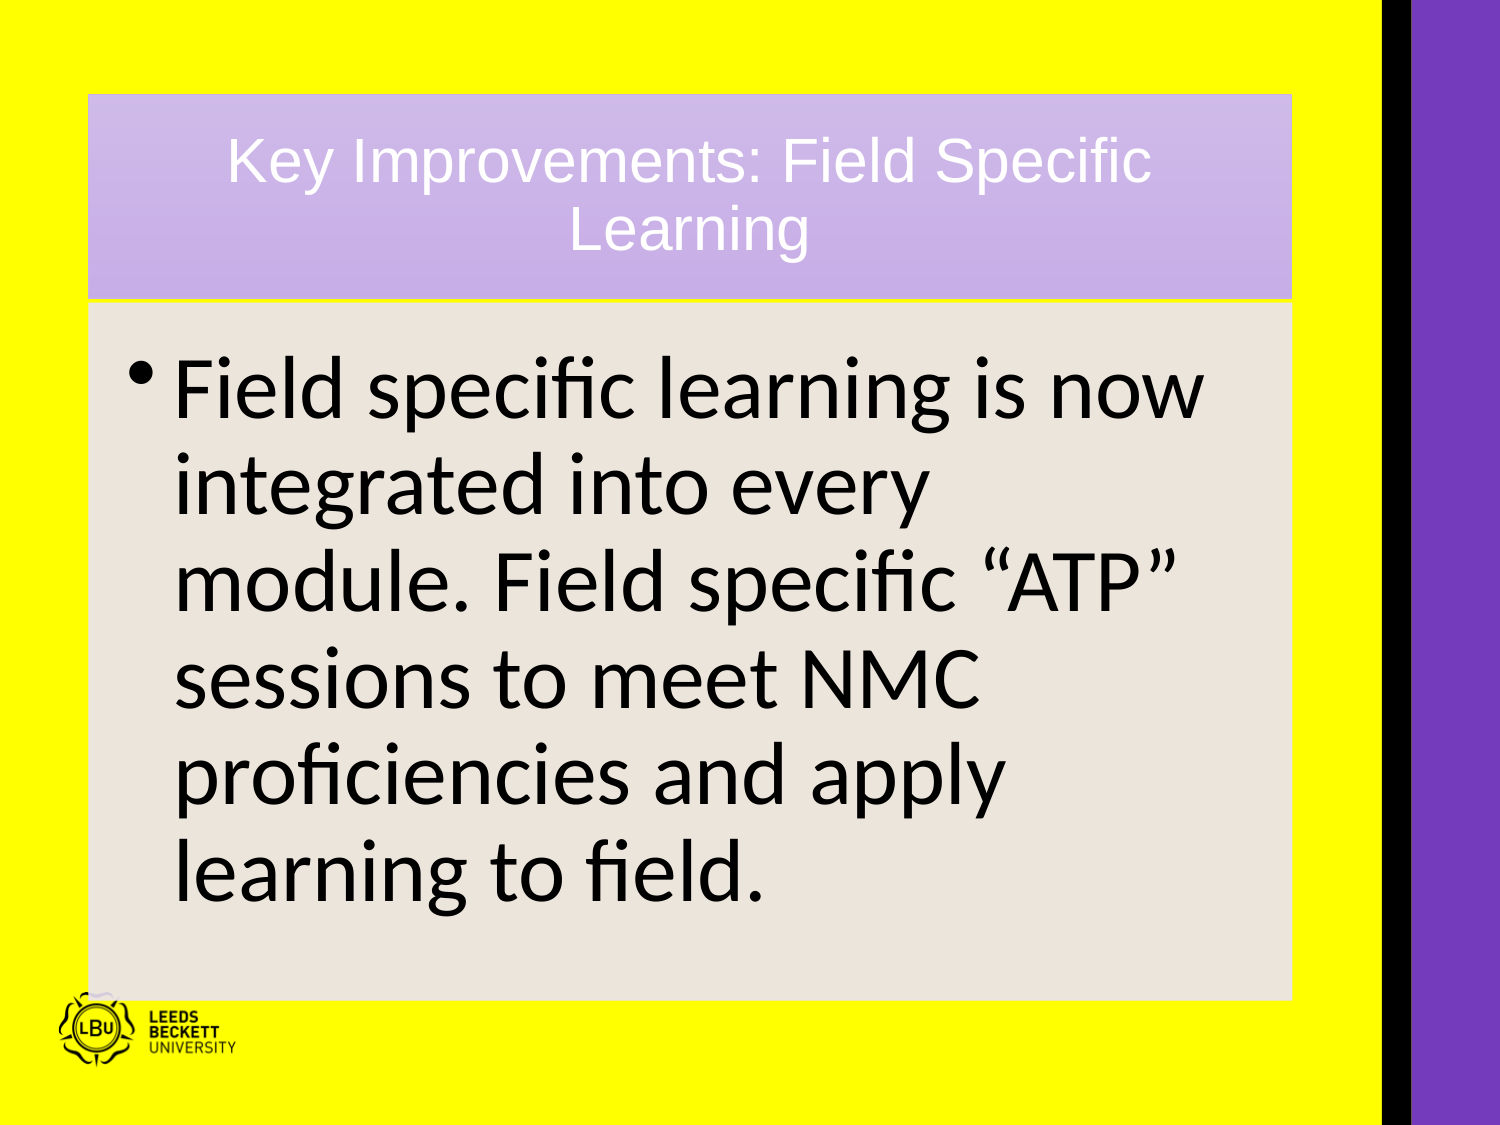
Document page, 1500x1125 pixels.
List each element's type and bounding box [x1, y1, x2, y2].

picture [58, 992, 236, 1068]
text_box [88, 94, 1292, 1006]
